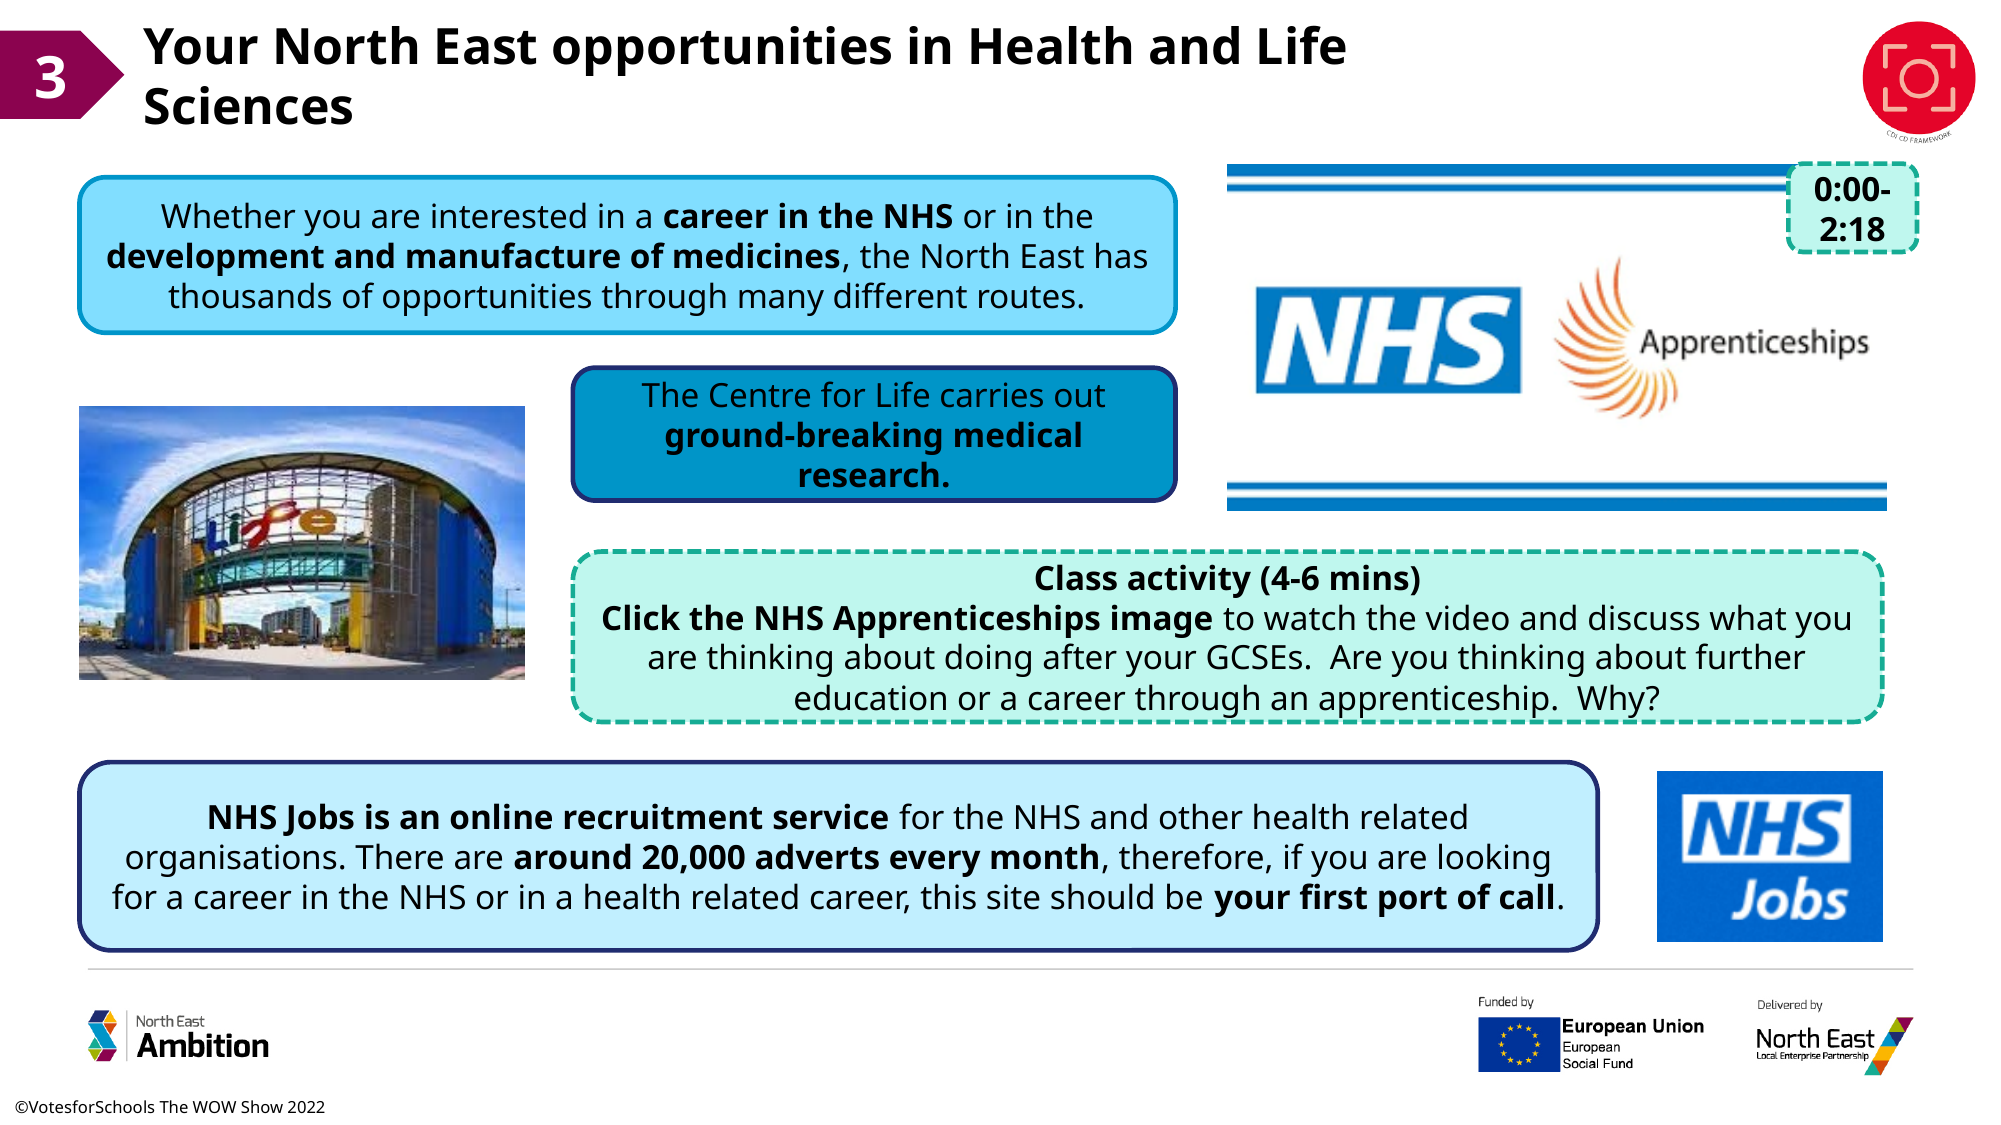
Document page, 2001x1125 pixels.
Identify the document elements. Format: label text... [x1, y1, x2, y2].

text_box 3 [0, 29, 126, 120]
text_box ©VotesforSchools The WOW Show 2022 [0, 1089, 443, 1125]
text_box NHS Jobs is an online recruitment service for the NHS and other health related organisations. There are around 20,000 adverts every month, therefore, if you are looking for a career in the NHS or in a health related career, this site should be your first port of call. [78, 761, 1599, 952]
text_box Your North East opportunities in Health and Life Sciences [128, 30, 1580, 119]
text_box Class activity (4-6 mins) Click the NHS Apprenticeships image to watch the video and discuss what you are thinking about doing after your GCSEs. Are you thinking about further education or a career through an apprenticeship. Why? [571, 550, 1884, 723]
text_box Whether you are interested in a career in the NHS or in the development and manufacture of medicines, the North East has thousands of opportunities through many different routes. [78, 176, 1177, 334]
text_box The Centre for Life carries out ground-breaking medical research. [571, 366, 1177, 502]
picture [0, 0, 2001, 1125]
text_box 0:00-2:18 [1796, 162, 1919, 253]
